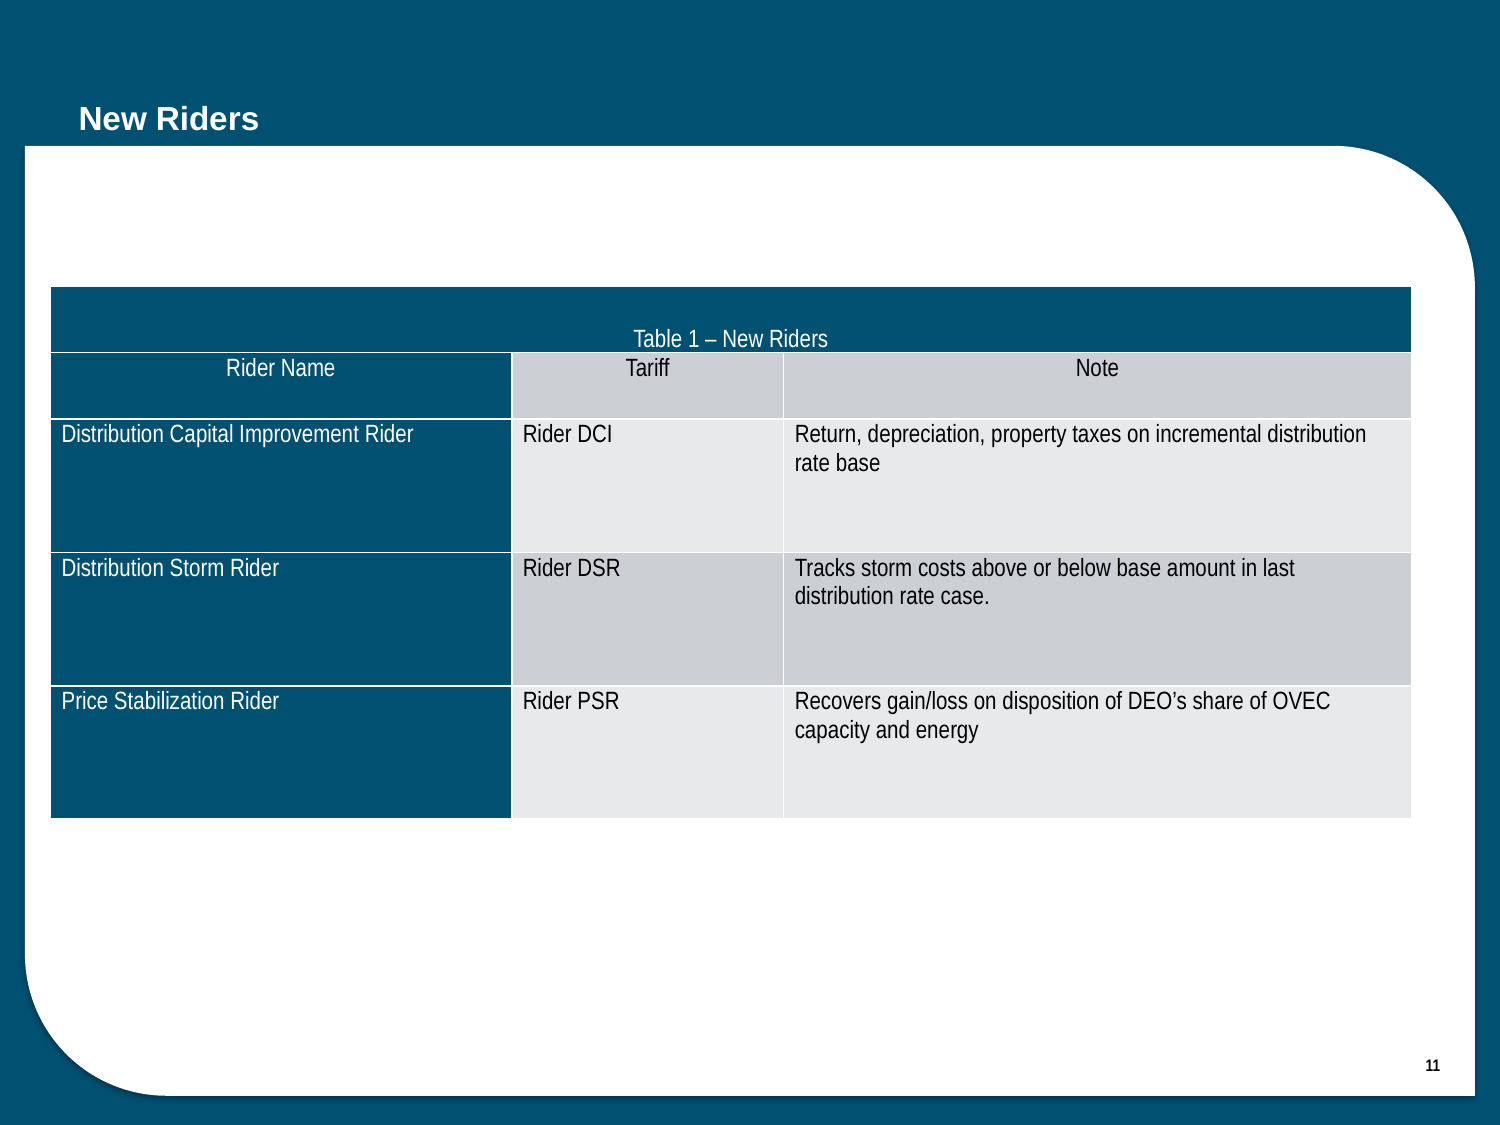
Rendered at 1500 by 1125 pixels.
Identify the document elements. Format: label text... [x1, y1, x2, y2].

table_cell Distribution Storm Rider [51, 553, 511, 685]
slide_number 11 [1105, 1047, 1456, 1125]
table_cell Rider Name [51, 353, 511, 418]
table_header Table 1 – New Riders [51, 287, 1411, 352]
table_cell Price Stabilization Rider [51, 687, 511, 818]
table_cell Rider DSR [513, 553, 783, 685]
title New Riders [63, 44, 1414, 196]
table_cell Recovers gain/loss on disposition of DEO’s share of OVEC capacity and energy [784, 687, 1411, 818]
table_cell Distribution Capital Improvement Rider [51, 420, 511, 552]
table_cell Tracks storm costs above or below base amount in last distribution rate case. [784, 553, 1411, 685]
table_cell Note [784, 353, 1411, 418]
table_cell Return, depreciation, property taxes on incremental distribution rate base [784, 420, 1411, 552]
table_cell Rider DCI [513, 420, 783, 552]
table_cell Rider PSR [513, 687, 783, 818]
table_cell Tariff [513, 353, 783, 418]
